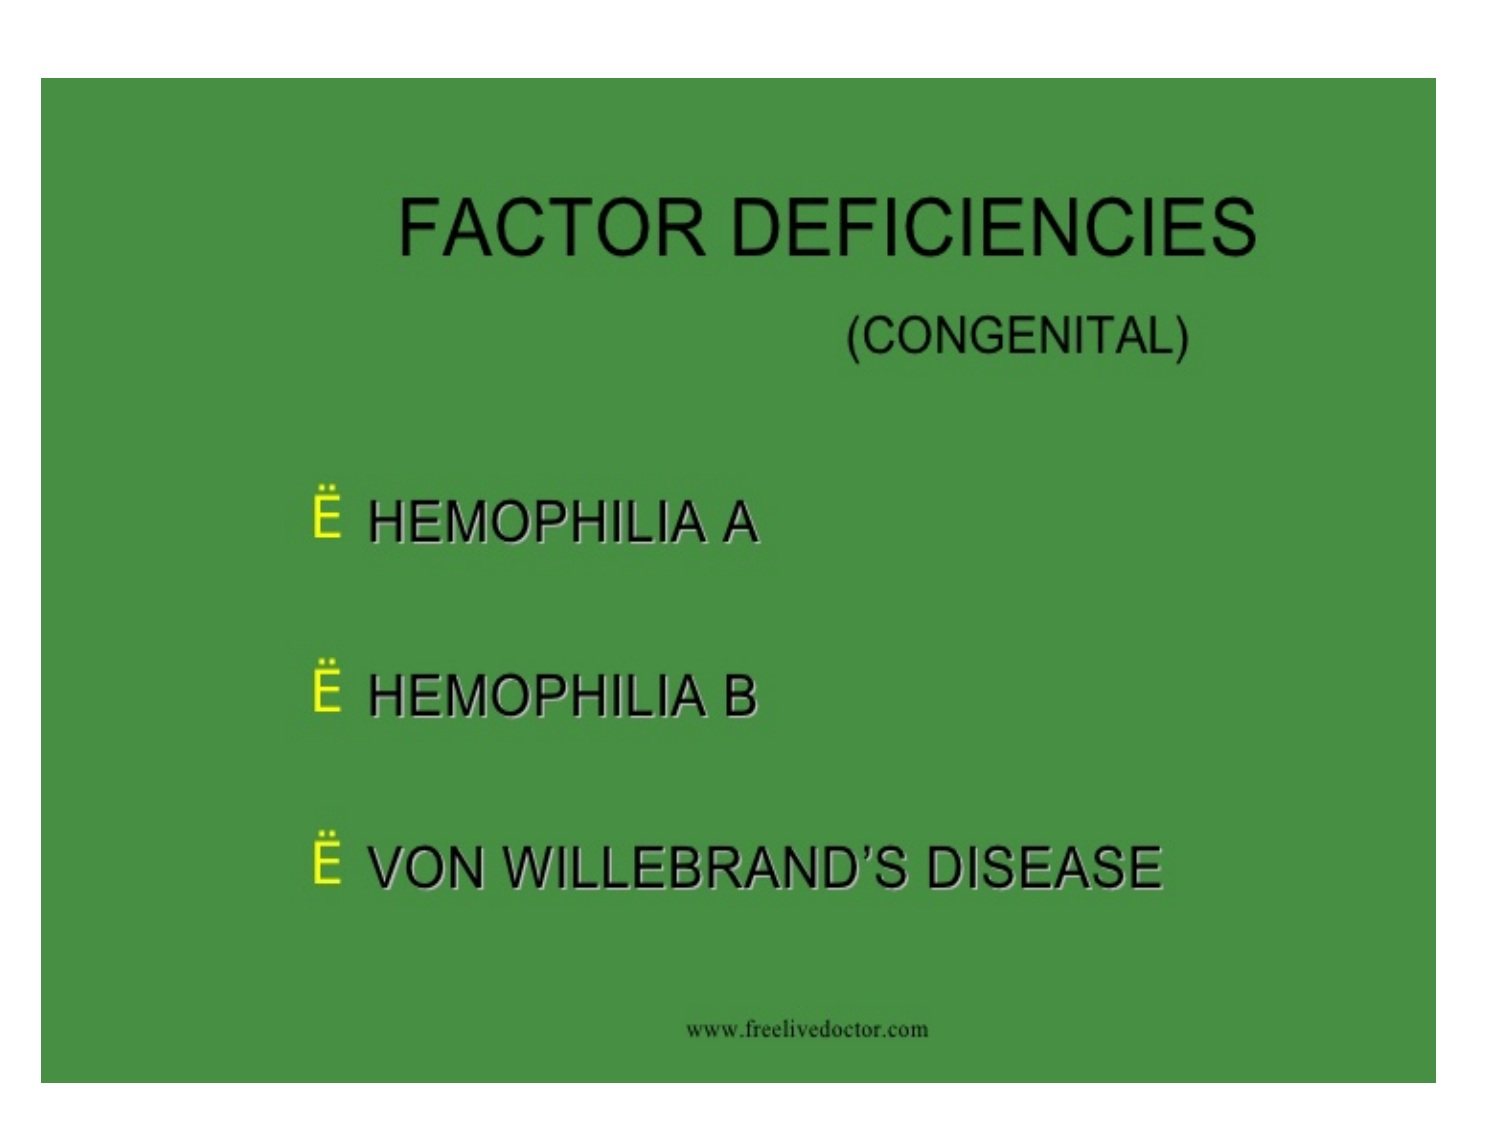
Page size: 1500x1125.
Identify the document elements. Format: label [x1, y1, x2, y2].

list [41, 77, 1436, 1083]
